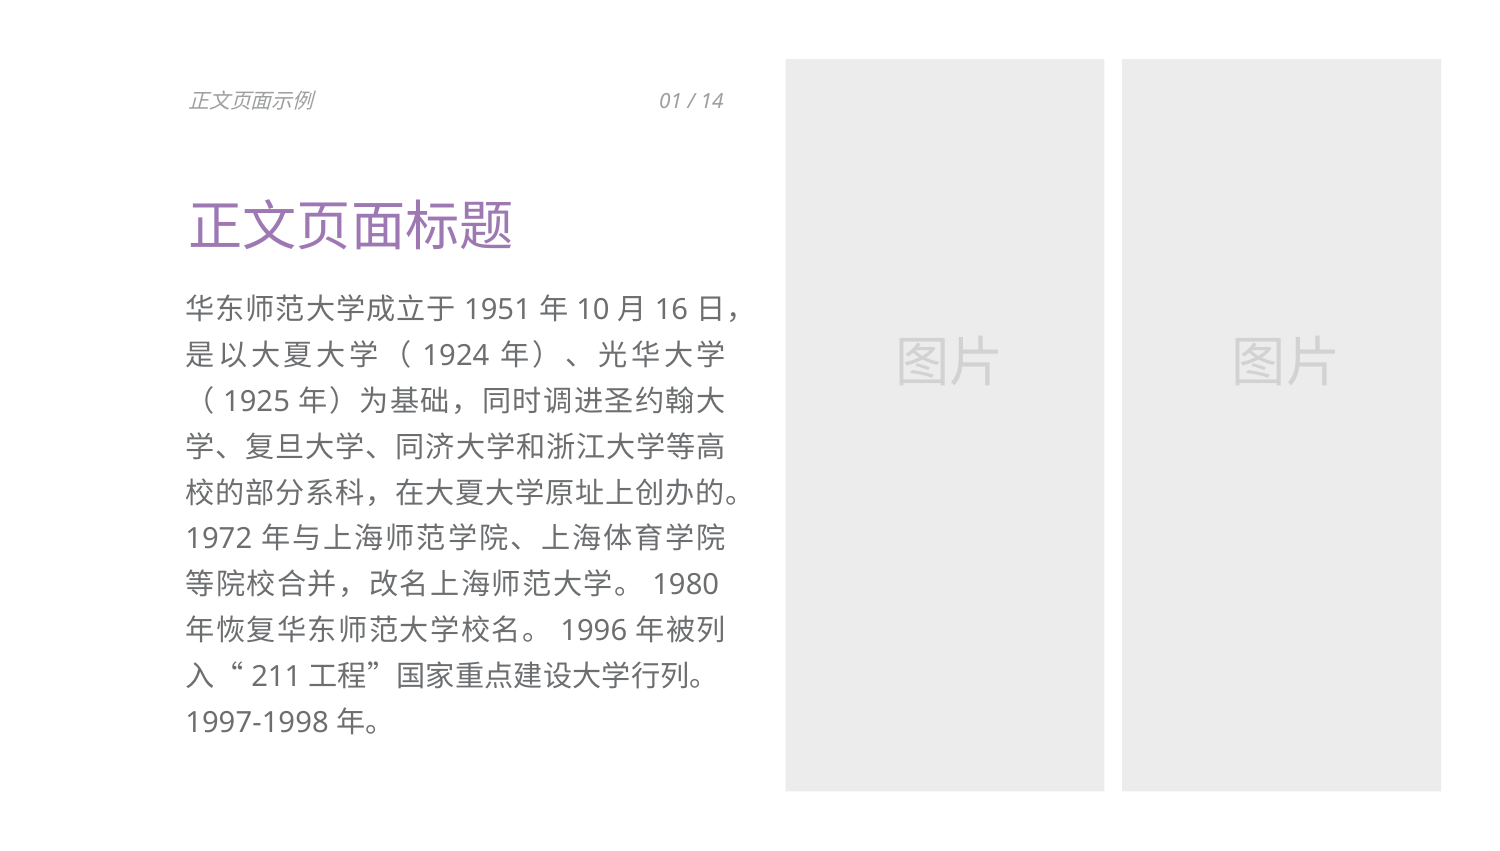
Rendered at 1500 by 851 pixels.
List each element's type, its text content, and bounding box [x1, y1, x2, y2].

text_box [1121, 58, 1442, 792]
text_box 正文页面示例 [173, 84, 533, 120]
text_box 正文页面标题 [173, 194, 727, 264]
text_box 图片 [1217, 330, 1358, 400]
text_box [785, 58, 1105, 792]
text_box 01 / 14 [593, 84, 739, 120]
text_box 图片 [880, 330, 1022, 400]
text_box 华东师范大学成立于1951年10月16日，是以大夏大学（1924年）、光华大学（1925年）为基础，同时调进圣约翰大学、复旦大学、同济大学和浙江大学等高校的部分系科，在大夏大学原址上创办的。1972年与上海师范学院、上海体育学院等院校合并，改名上海师范大学。1980年恢复华东师范大学校名。1996年被列入“211工程”国家重点建设大学行列。1997-1998年。 [170, 272, 741, 746]
